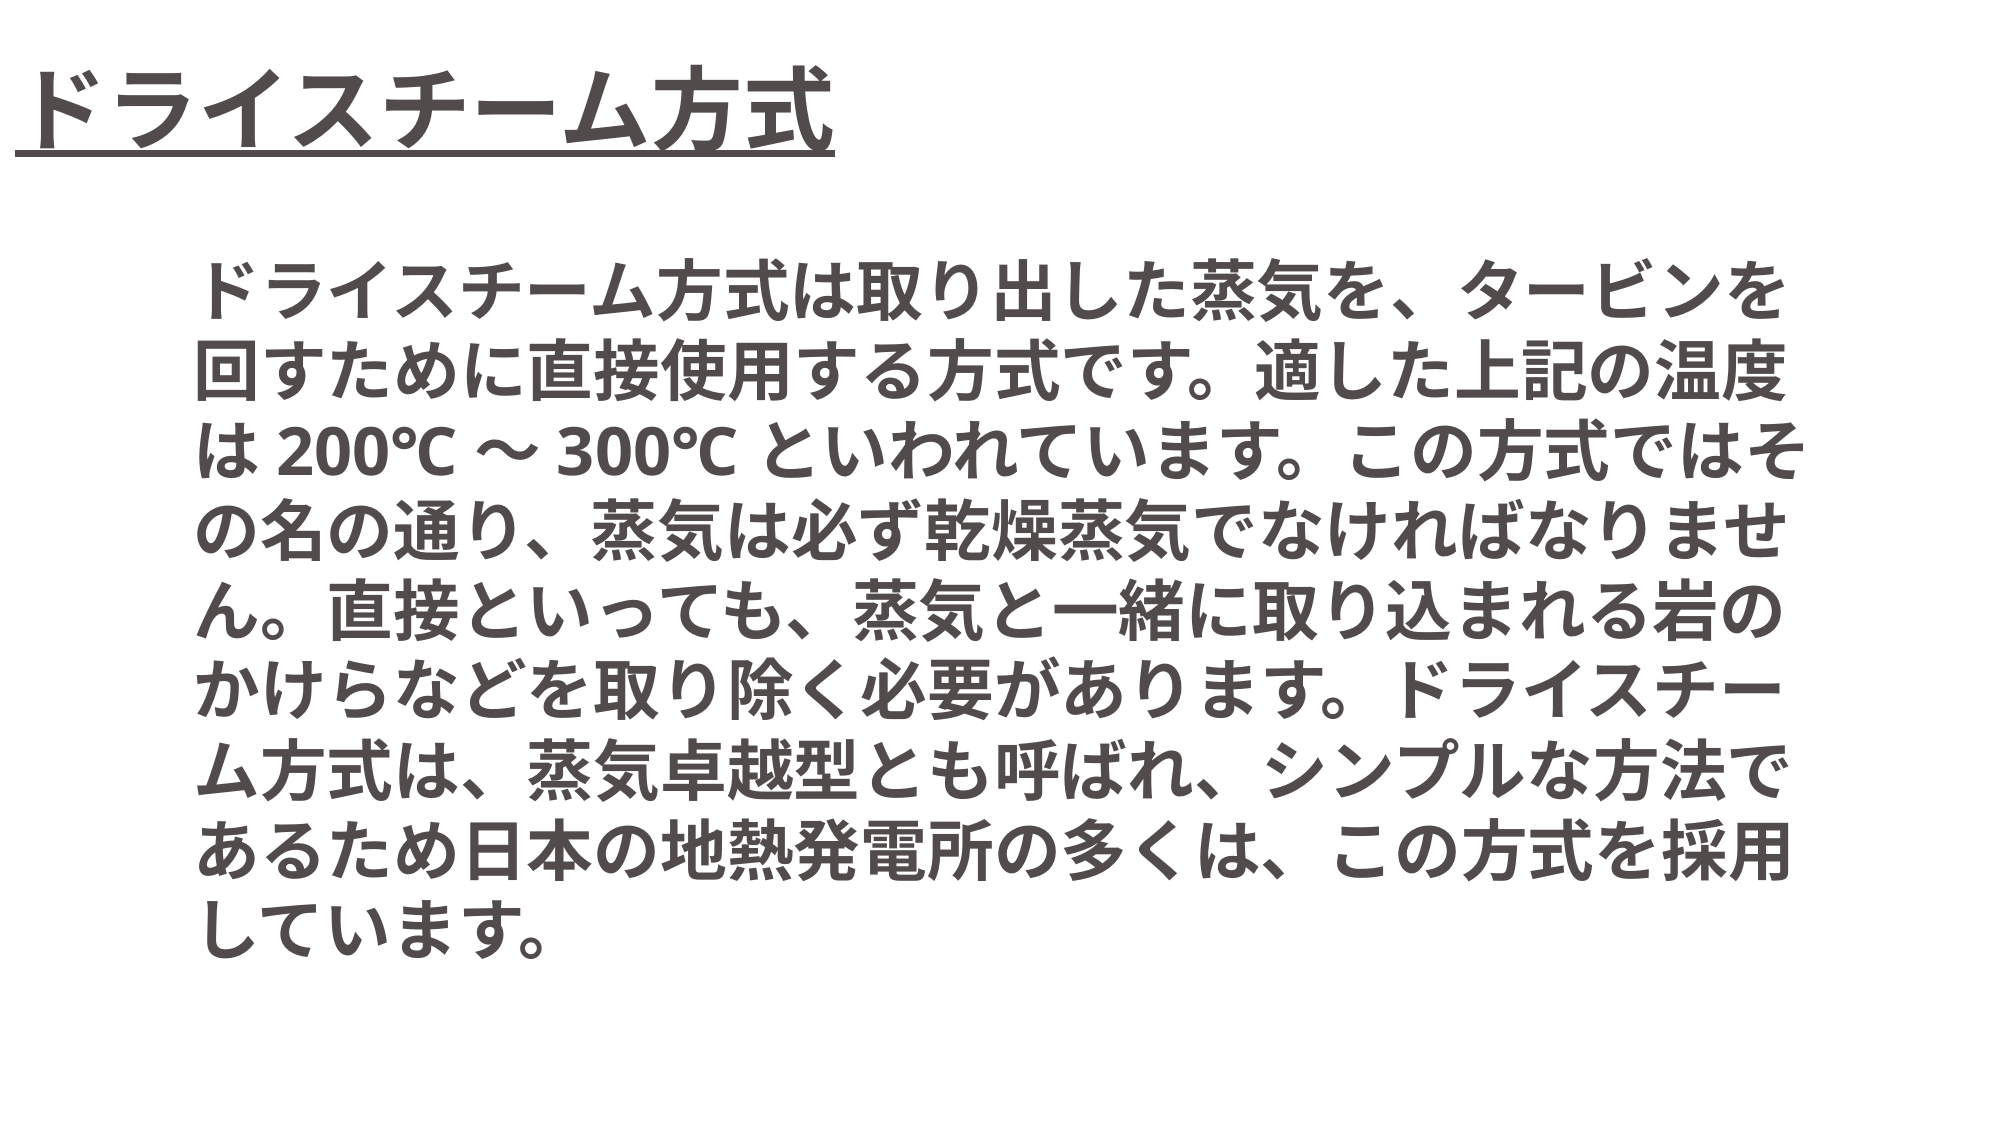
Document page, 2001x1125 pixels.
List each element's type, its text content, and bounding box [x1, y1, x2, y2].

text_box ドライスチーム方式は取り出した蒸気を、タービンを回すために直接使用する方式です。適した上記の温度は200℃～300℃といわれています。この方式ではその名の通り、蒸気は必ず乾燥蒸気でなければなりません。直接といっても、蒸気と一緒に取り込まれる岩のかけらなどを取り除く必要があります。ドライスチーム方式は、蒸気卓越型とも呼ばれ、シンプルな方法であるため日本の地熱発電所の多くは、この方式を採用しています。 [178, 241, 1863, 976]
title ドライスチーム方式 [0, 59, 1725, 278]
